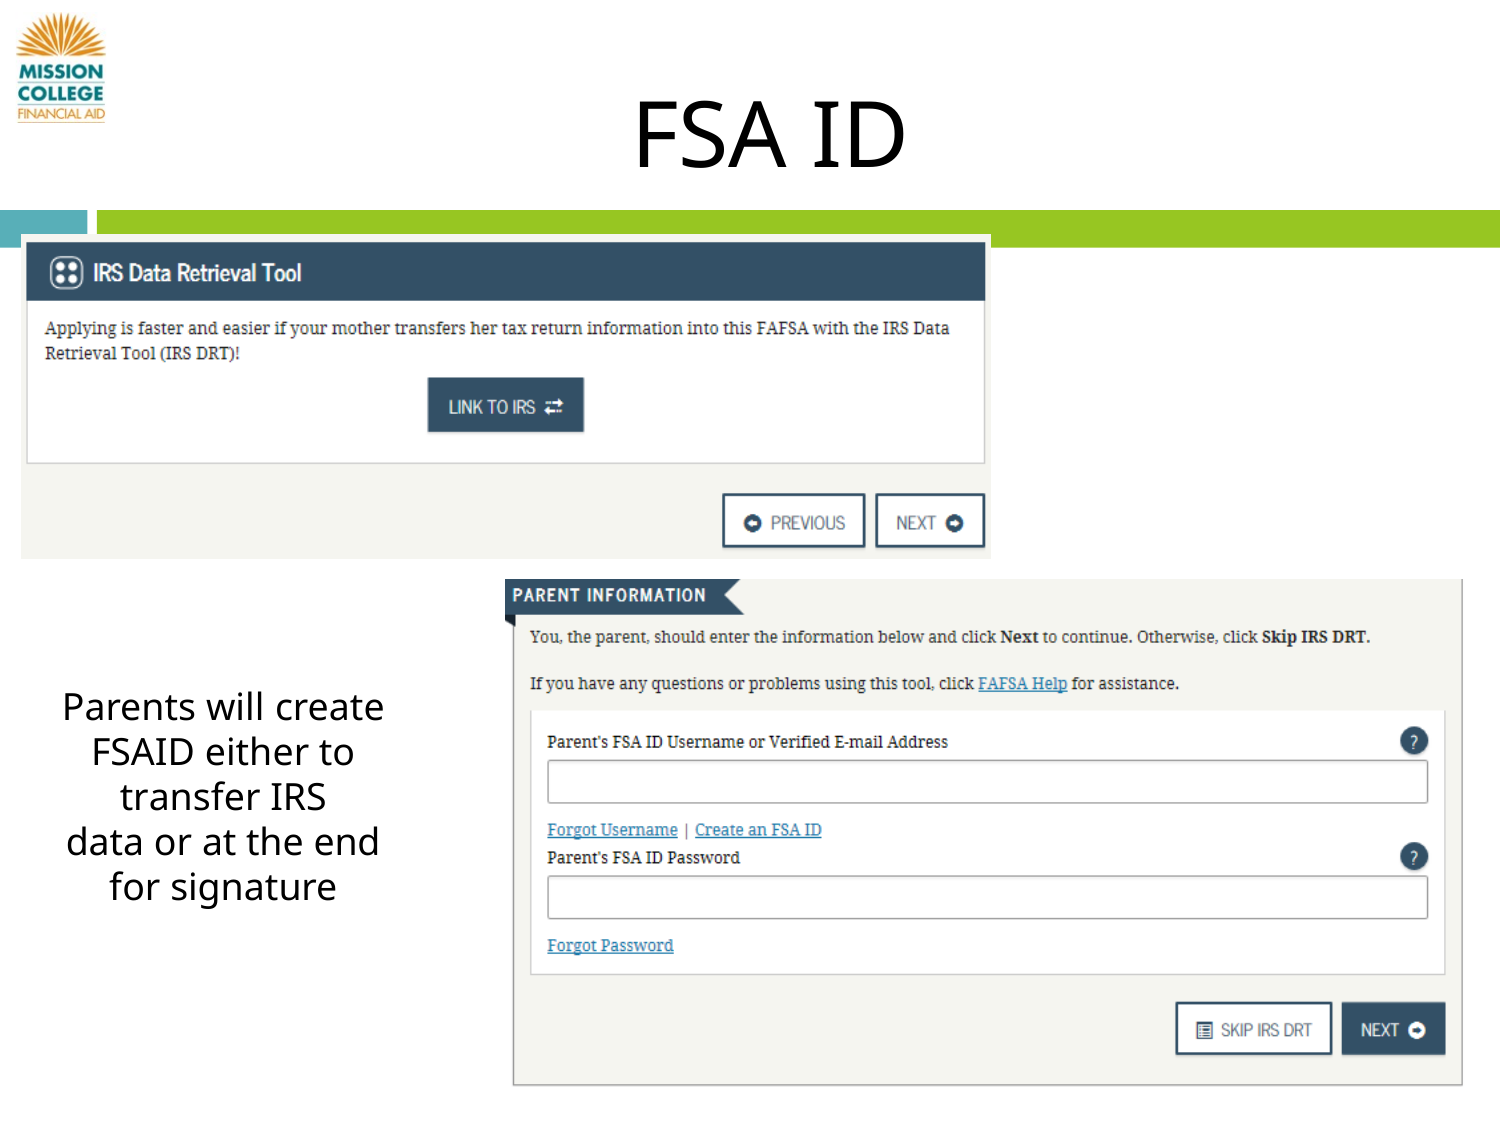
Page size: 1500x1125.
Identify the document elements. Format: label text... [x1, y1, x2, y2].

picture [21, 234, 991, 560]
text_box FSA ID [527, 76, 1012, 187]
text_box [15, 12, 107, 123]
picture [505, 579, 1467, 1087]
text_box Parents will create FSAID either to transfer IRS data or at the end for signature [61, 683, 386, 909]
